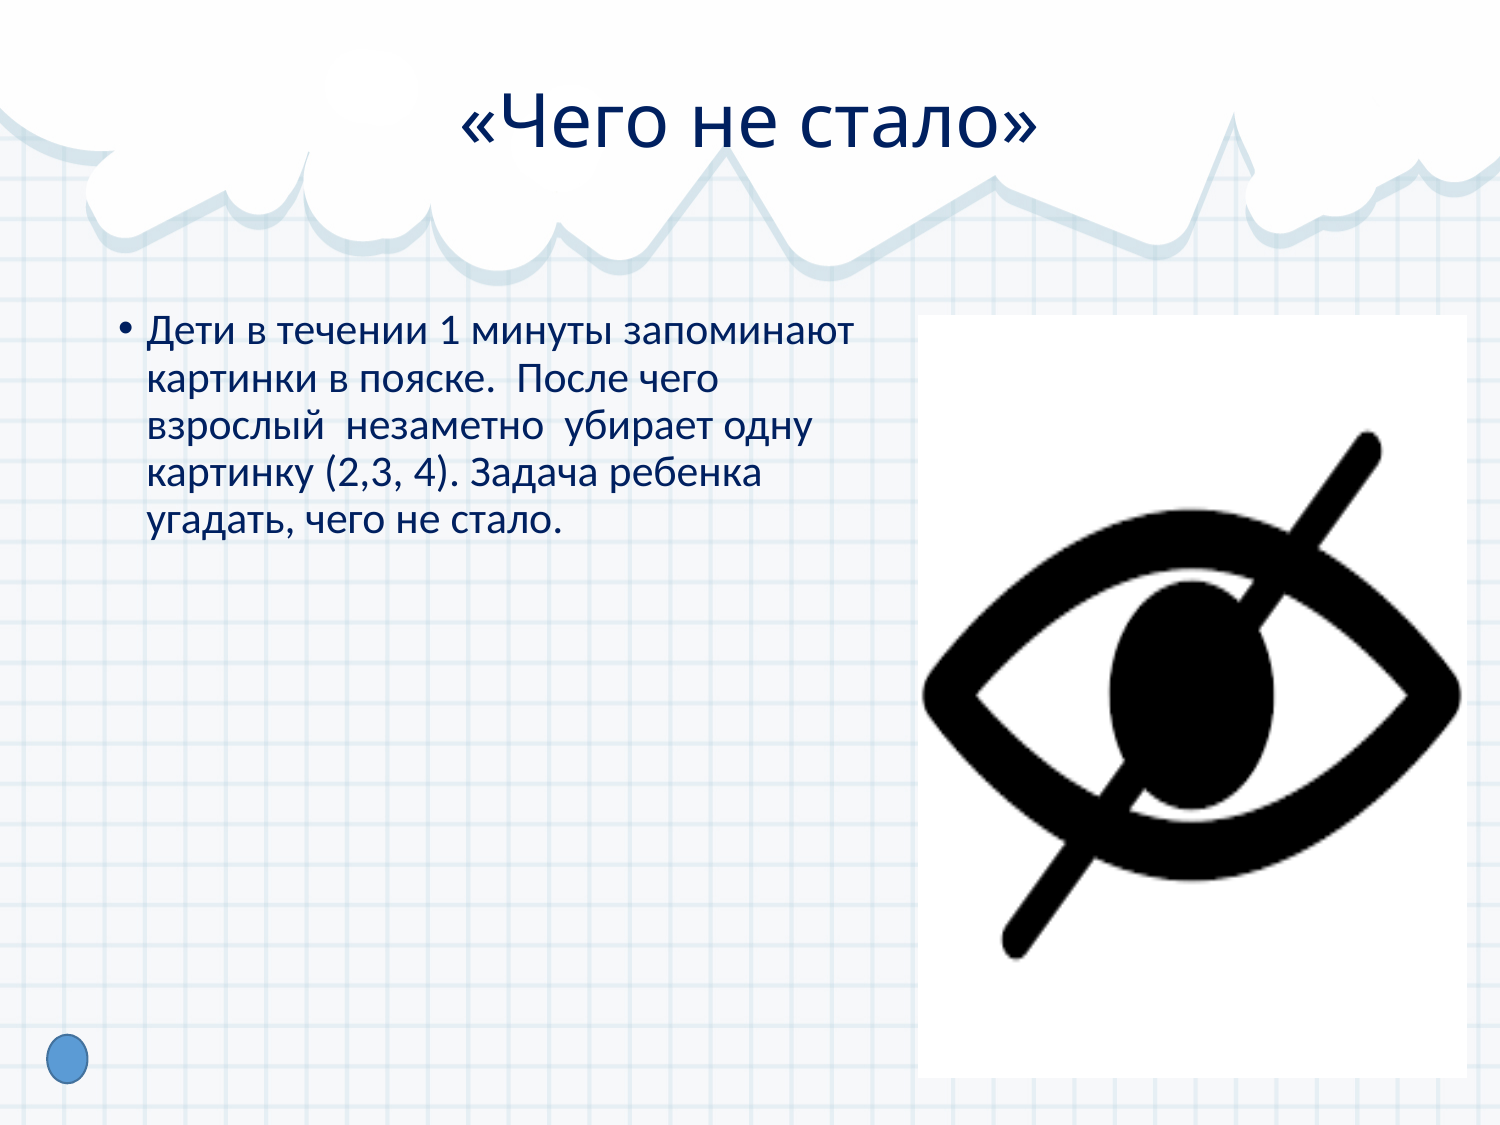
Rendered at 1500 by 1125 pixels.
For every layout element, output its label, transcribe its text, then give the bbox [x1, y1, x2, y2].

title «Чего не стало» [103, 59, 1397, 278]
list Дети в течении 1 минуты запоминают картинки в пояске. После чего взрослый незаметно убирает одну картинку (2,3, 4). Задача ребенка угадать, чего не стало. [103, 299, 881, 1071]
picture [0, 0, 1500, 1125]
text_box [46, 1033, 89, 1085]
